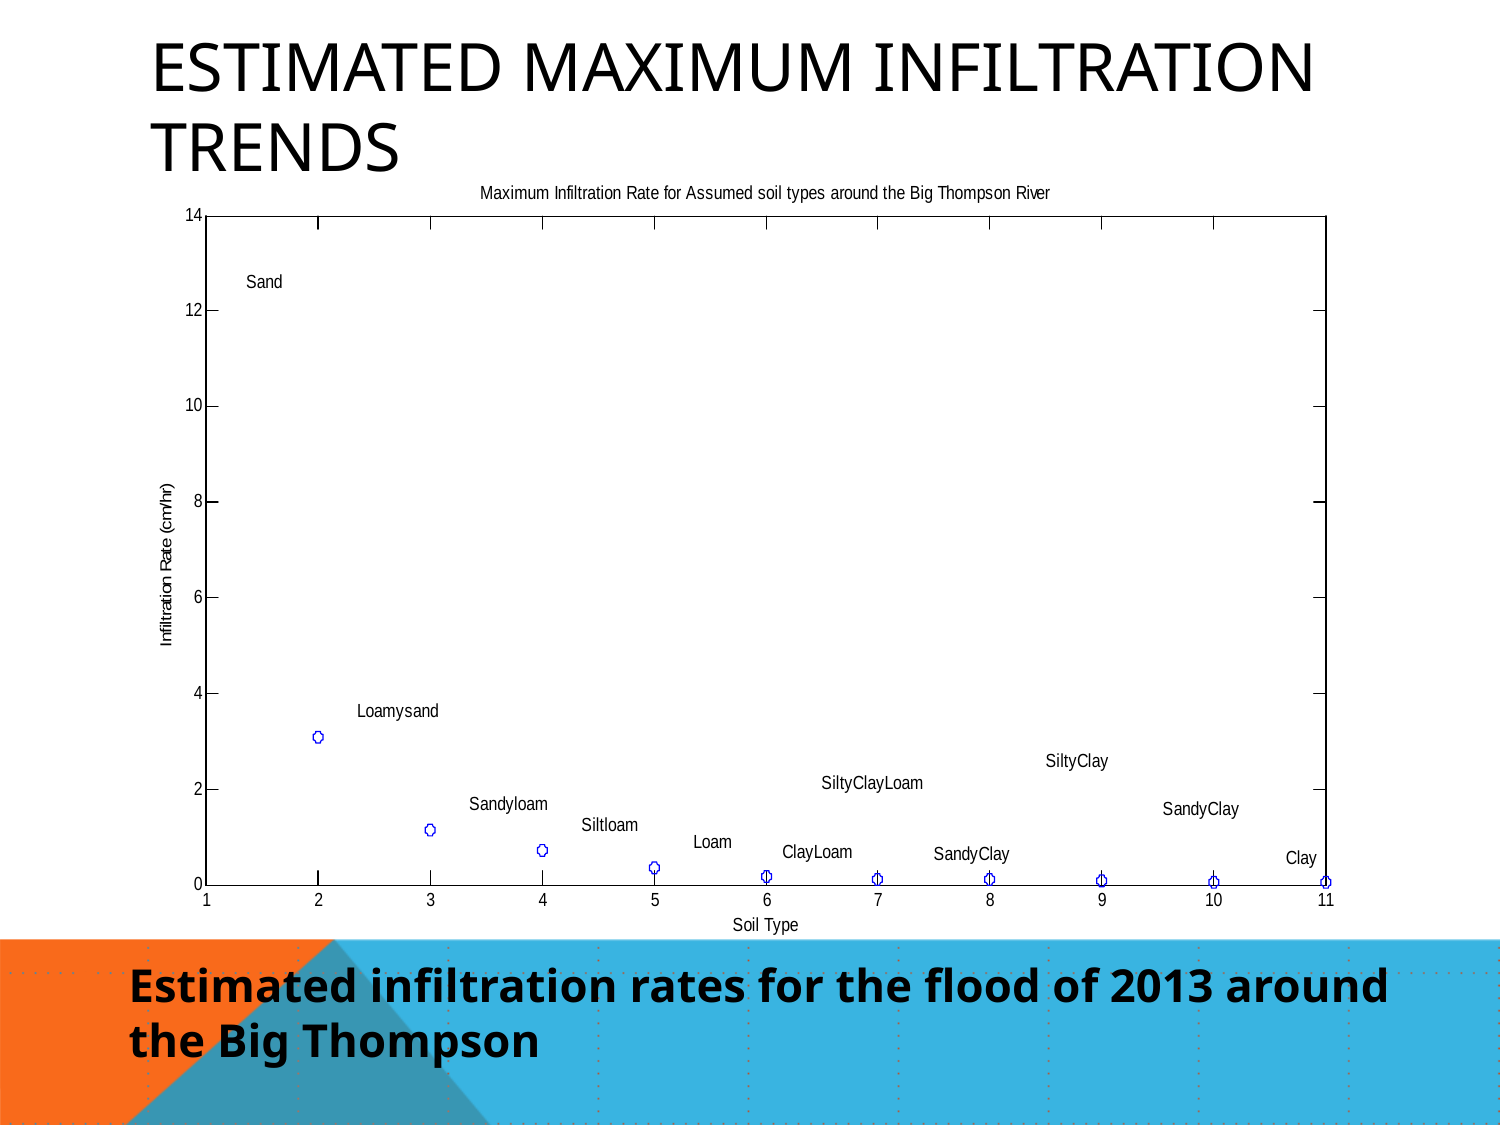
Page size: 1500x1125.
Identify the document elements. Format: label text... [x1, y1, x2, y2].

title Estimated maximum infiltration trends [135, 60, 1369, 150]
list Estimated infiltration rates for the flood of 2013 around the Big Thompson [62, 984, 1438, 1075]
picture [0, 154, 1500, 1125]
